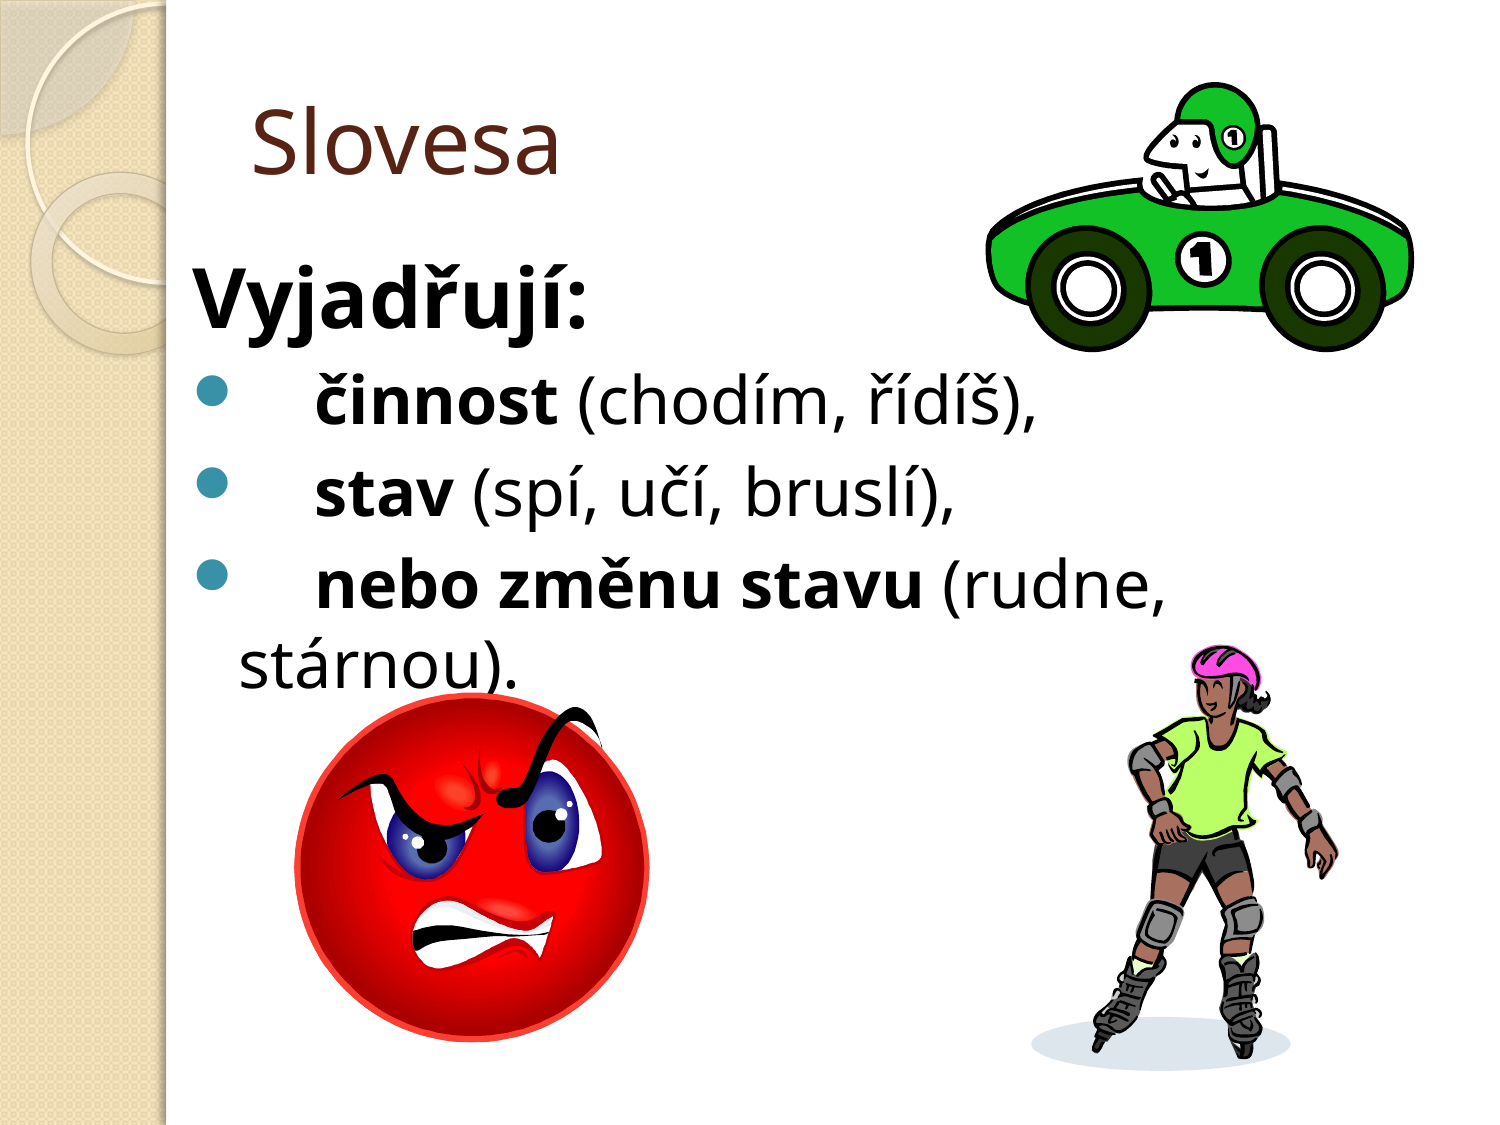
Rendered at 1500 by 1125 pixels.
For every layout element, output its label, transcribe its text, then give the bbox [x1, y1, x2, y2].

picture [292, 691, 651, 1044]
list Vyjadřují: činnost (chodím, řídíš), stav (spí, učí, bruslí), nebo změnu stavu (rudne, stárnou). [164, 237, 1466, 668]
title Slovesa [235, 45, 1466, 233]
picture [984, 81, 1415, 353]
picture [1030, 644, 1341, 1072]
